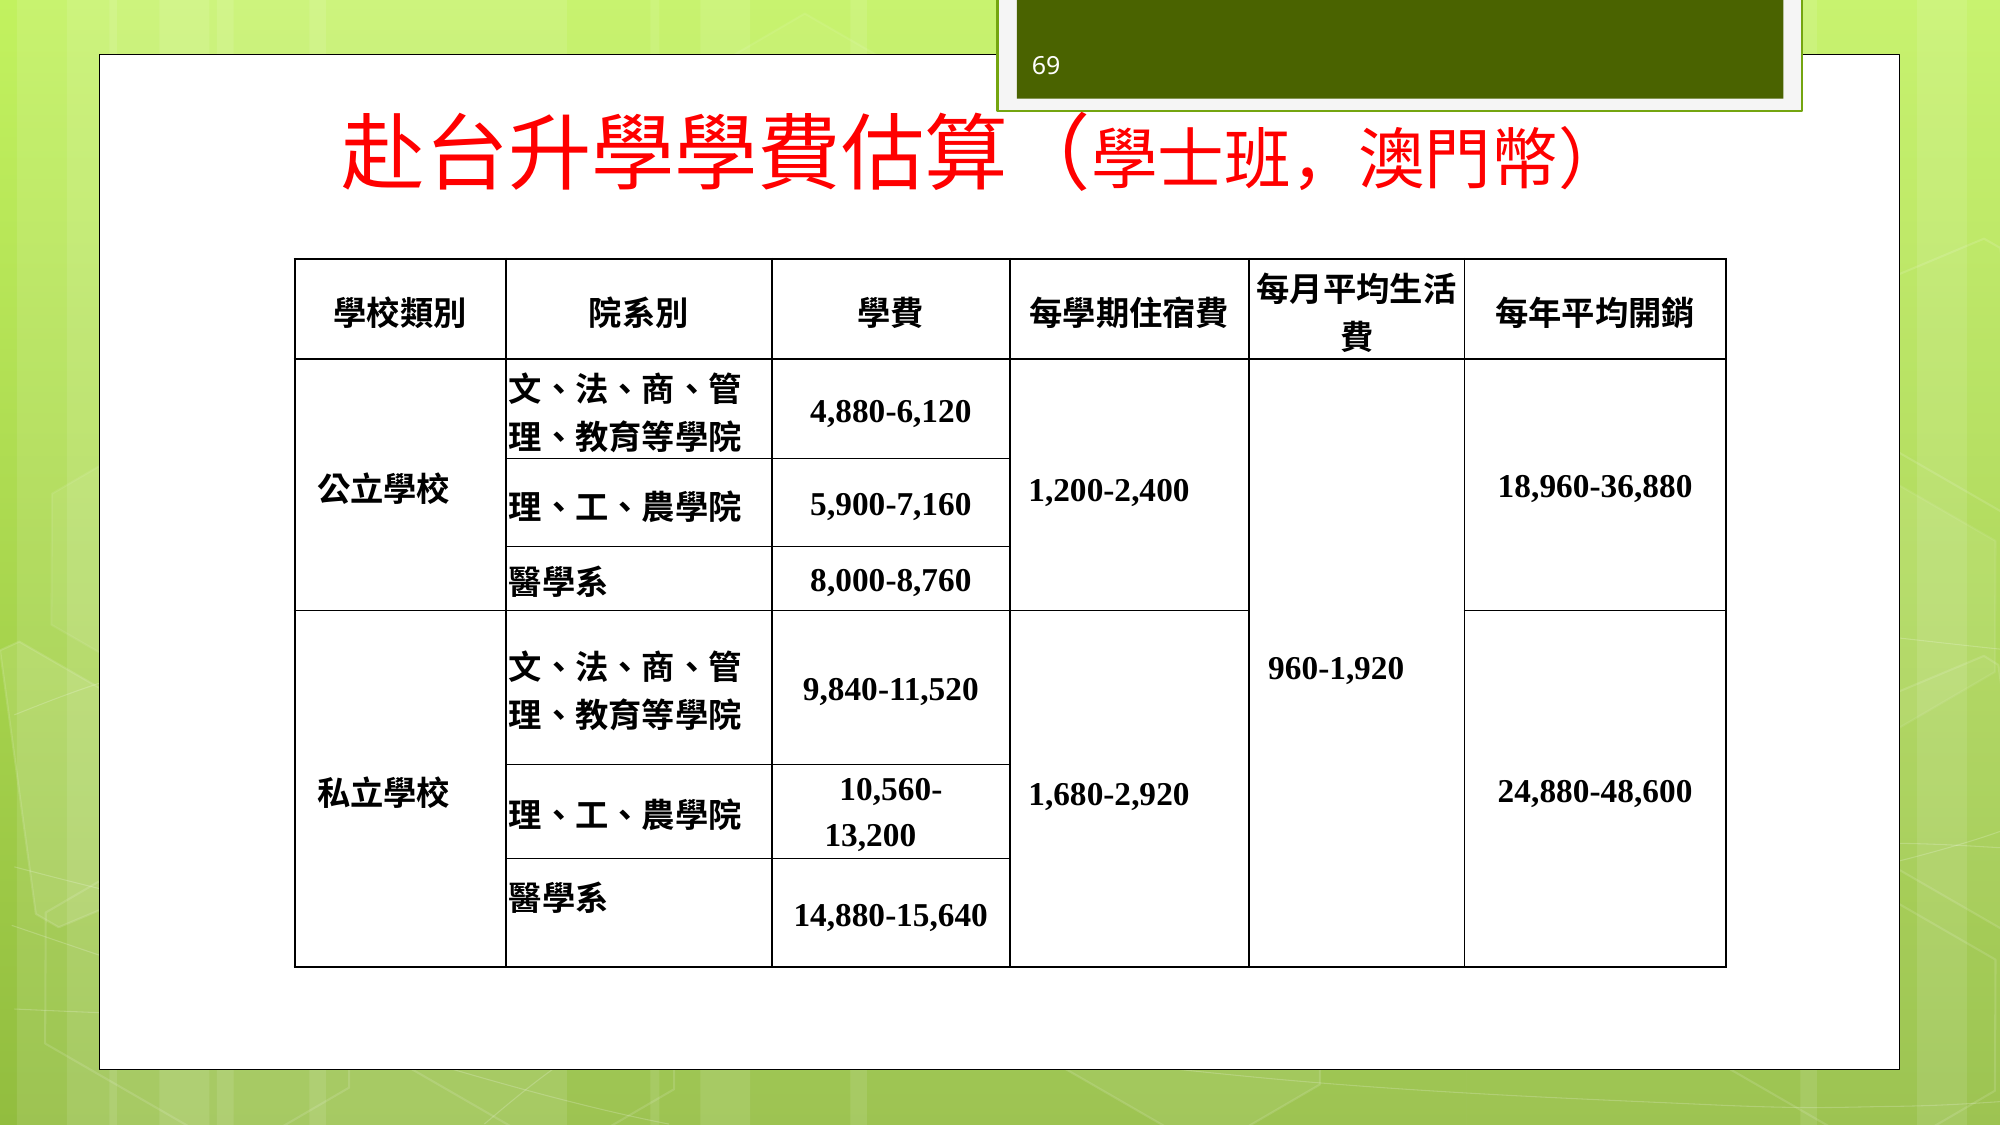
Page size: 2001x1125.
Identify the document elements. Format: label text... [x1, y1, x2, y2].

table_header 每學期住宿費 [1011, 260, 1248, 358]
table_cell 14,880-15,640 [773, 859, 1009, 966]
table_cell 醫學系 [507, 859, 771, 966]
table_header 學校類別 [296, 260, 505, 358]
table_header 每年平均開銷 [1465, 260, 1725, 358]
table_cell 5,900-7,160 [773, 459, 1009, 546]
table_cell 9,840-11,520 [773, 611, 1009, 764]
table_cell 8,000-8,760 [773, 547, 1009, 610]
table_cell 1,200-2,400 [1011, 360, 1248, 610]
table_cell 醫學系 [507, 547, 771, 610]
table_cell 4,880-6,120 [773, 360, 1009, 458]
table_cell 18,960-36,880 [1465, 360, 1725, 610]
table_cell 理、工、農學院 [507, 765, 771, 858]
table_cell 私立學校 [296, 611, 505, 966]
table_cell 24,880-48,600 [1465, 611, 1725, 966]
table_header 學費 [773, 260, 1009, 358]
title 赴台升學學費估算（學士班，澳門幣） [326, 45, 1675, 209]
table_header 院系別 [507, 260, 771, 358]
slide_number 69 [1016, 36, 1309, 97]
table_header 每月平均生活費 [1250, 260, 1464, 358]
table_cell 文、法、商、管理、教育等學院 [507, 360, 771, 458]
table_cell 公立學校 [296, 360, 505, 610]
table_cell 文、法、商、管理、教育等學院 [507, 611, 771, 764]
table_cell 理、工、農學院 [507, 459, 771, 546]
table_cell 10,560-13,200 [773, 765, 1009, 858]
table_cell 1,680-2,920 [1011, 611, 1248, 966]
table_cell 960-1,920 [1250, 360, 1464, 966]
